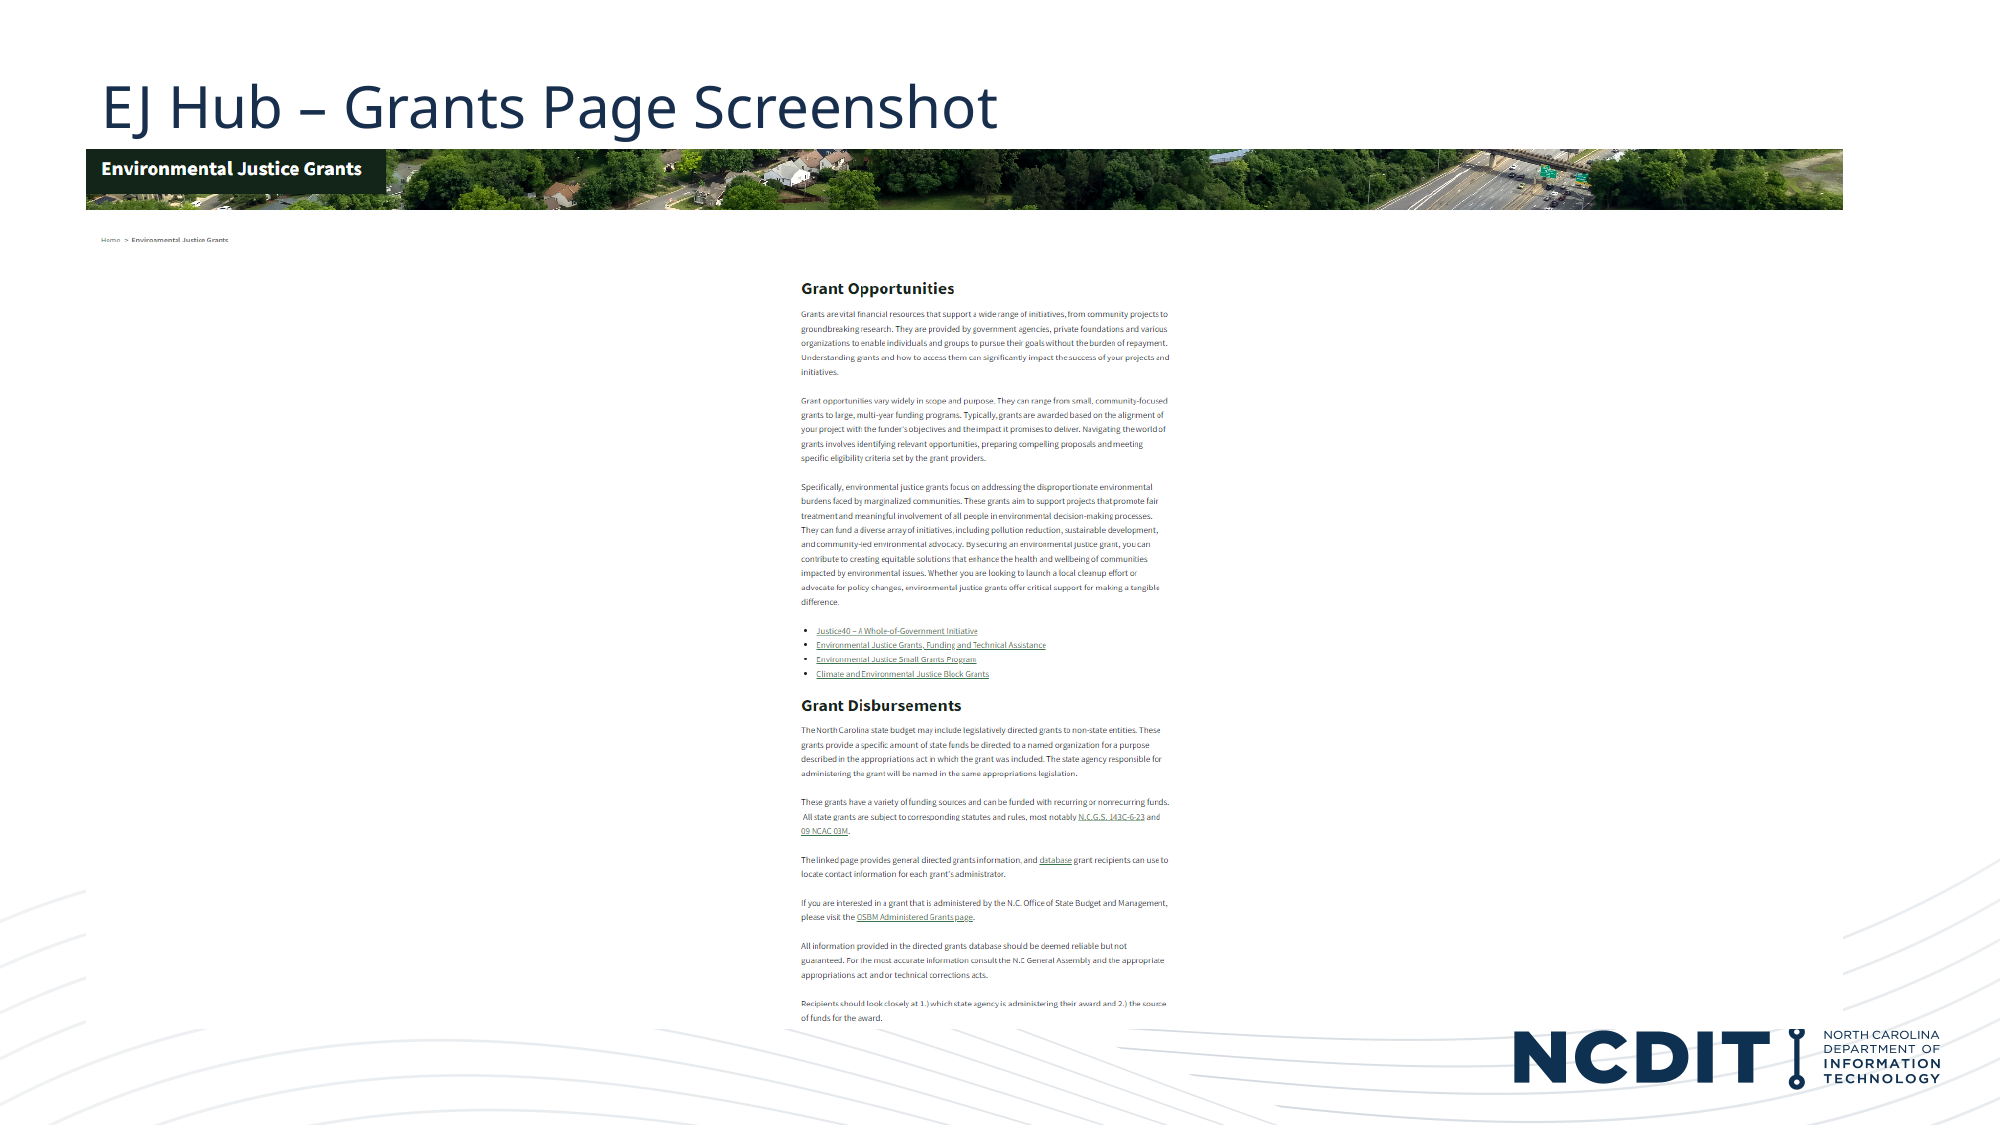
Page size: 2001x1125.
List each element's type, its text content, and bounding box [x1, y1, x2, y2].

picture [0, 0, 2001, 1125]
title EJ Hub – Grants Page Screenshot [86, 70, 1812, 149]
